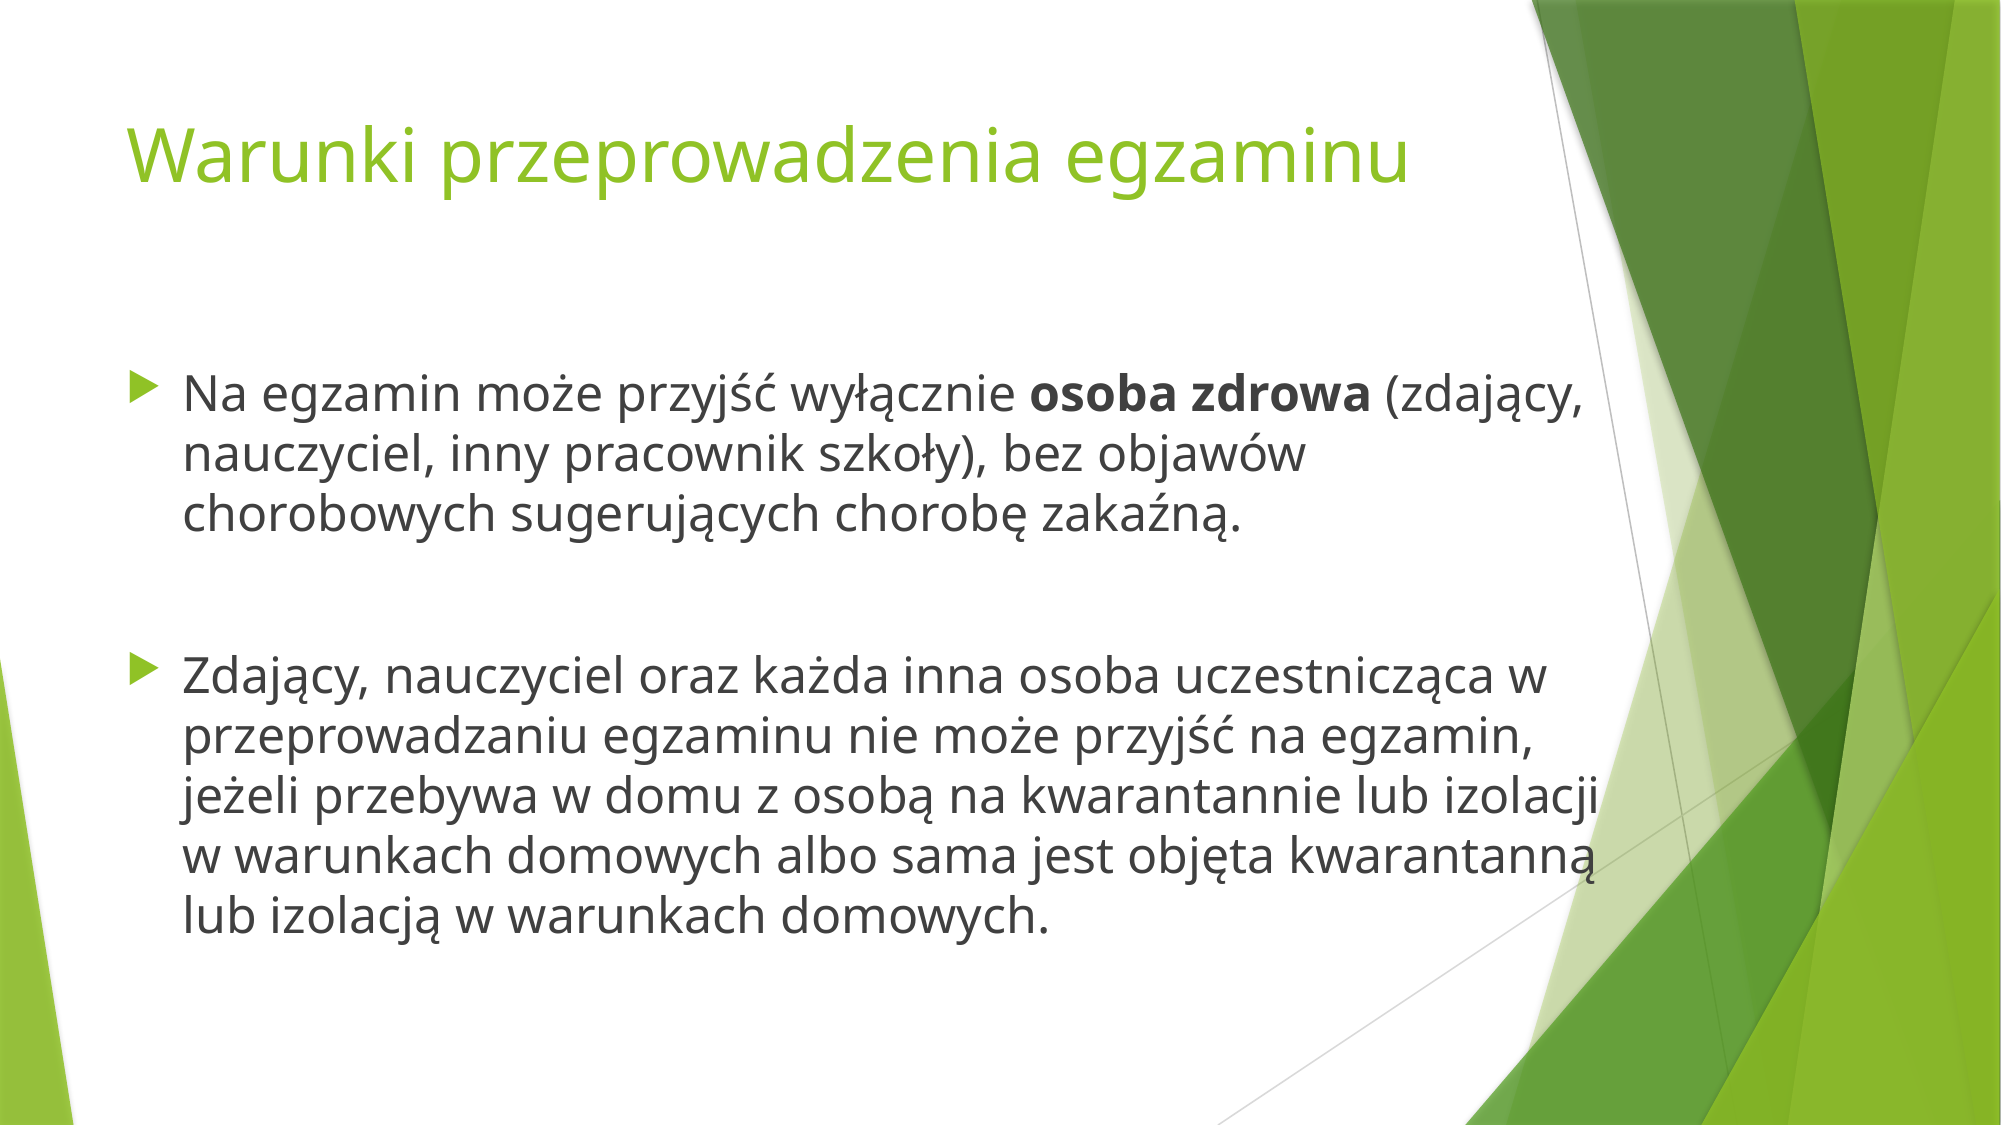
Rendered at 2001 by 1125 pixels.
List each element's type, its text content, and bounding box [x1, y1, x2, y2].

title Warunki przeprowadzenia egzaminu [111, 99, 1522, 317]
list Na egzamin może przyjść wyłącznie osoba zdrowa (zdający, nauczyciel, inny pracownik szkoły), bez objawów chorobowych sugerujących chorobę zakaźną. Zdający, nauczyciel oraz każda inna osoba uczestnicząca w przeprowadzaniu egzaminu nie może przyjść na egzamin, jeżeli przebywa w domu z osobą na kwarantannie lub izolacji w warunkach domowych albo sama jest objęta kwarantanną lub izolacją w warunkach domowych. [111, 354, 1648, 1017]
